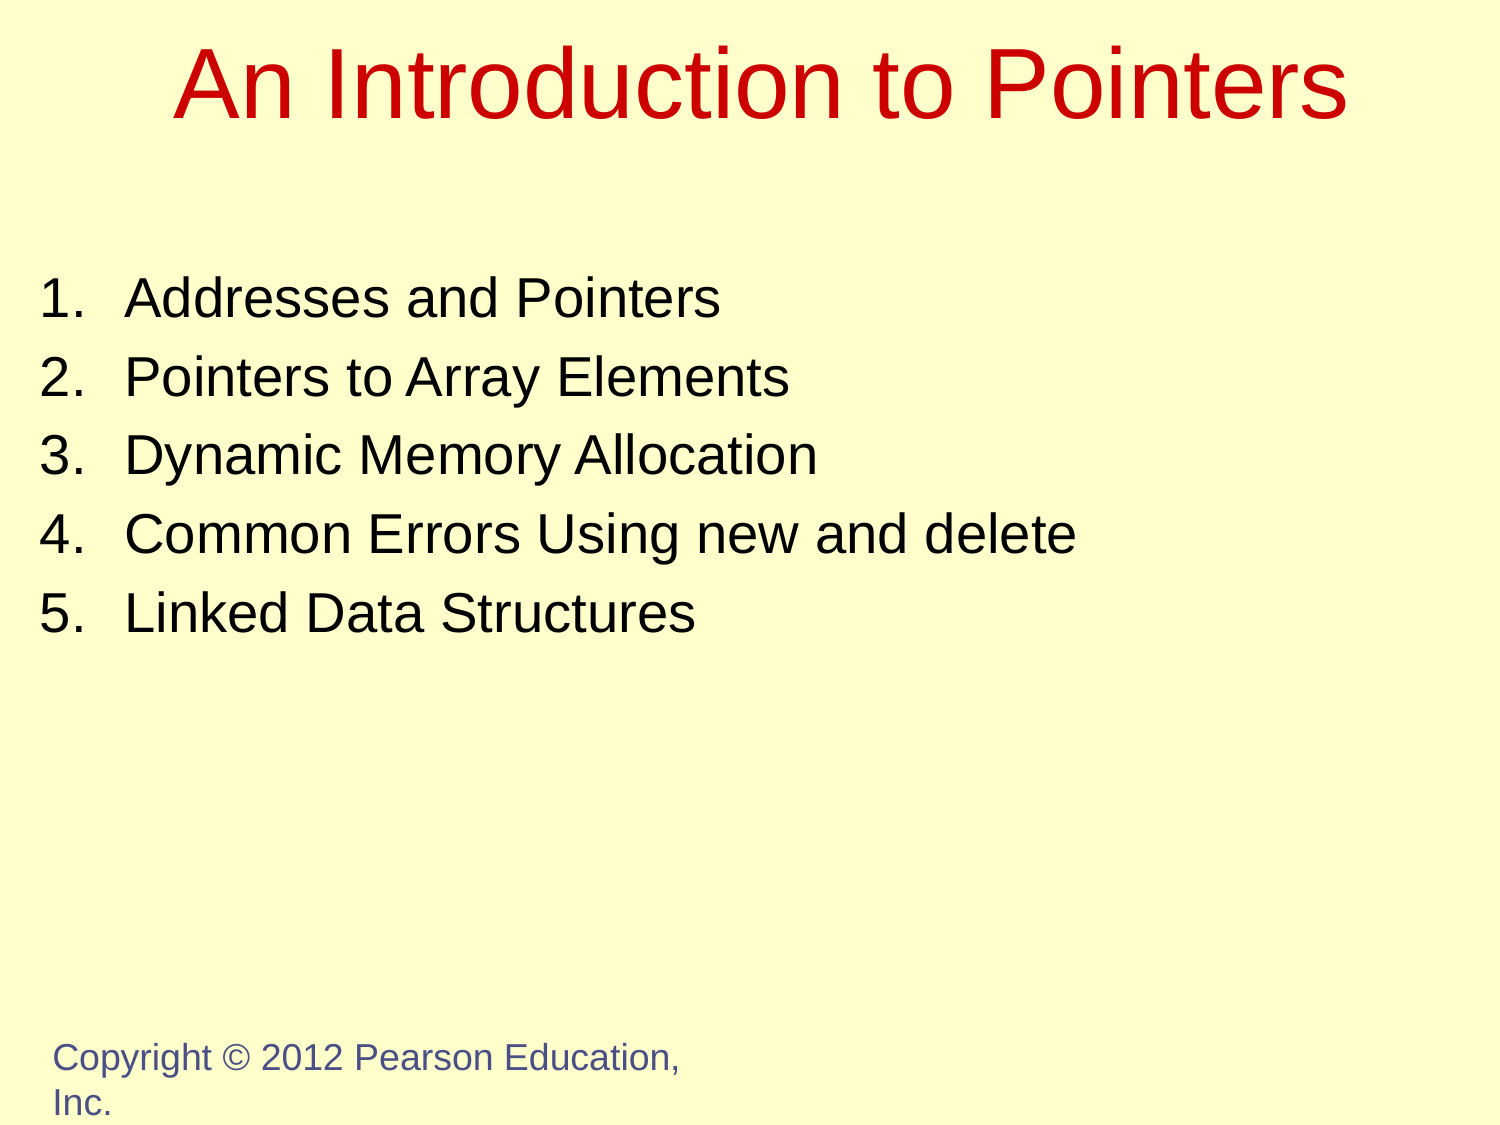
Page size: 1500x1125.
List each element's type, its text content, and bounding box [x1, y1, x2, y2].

title An Introduction to Pointers [75, 45, 1450, 174]
list Addresses and Pointers Pointers to Array Elements Dynamic Memory Allocation Common Errors Using new and delete Linked Data Structures [24, 174, 1463, 1005]
footer Copyright © 2012 Pearson Education, Inc. [37, 1025, 725, 1104]
